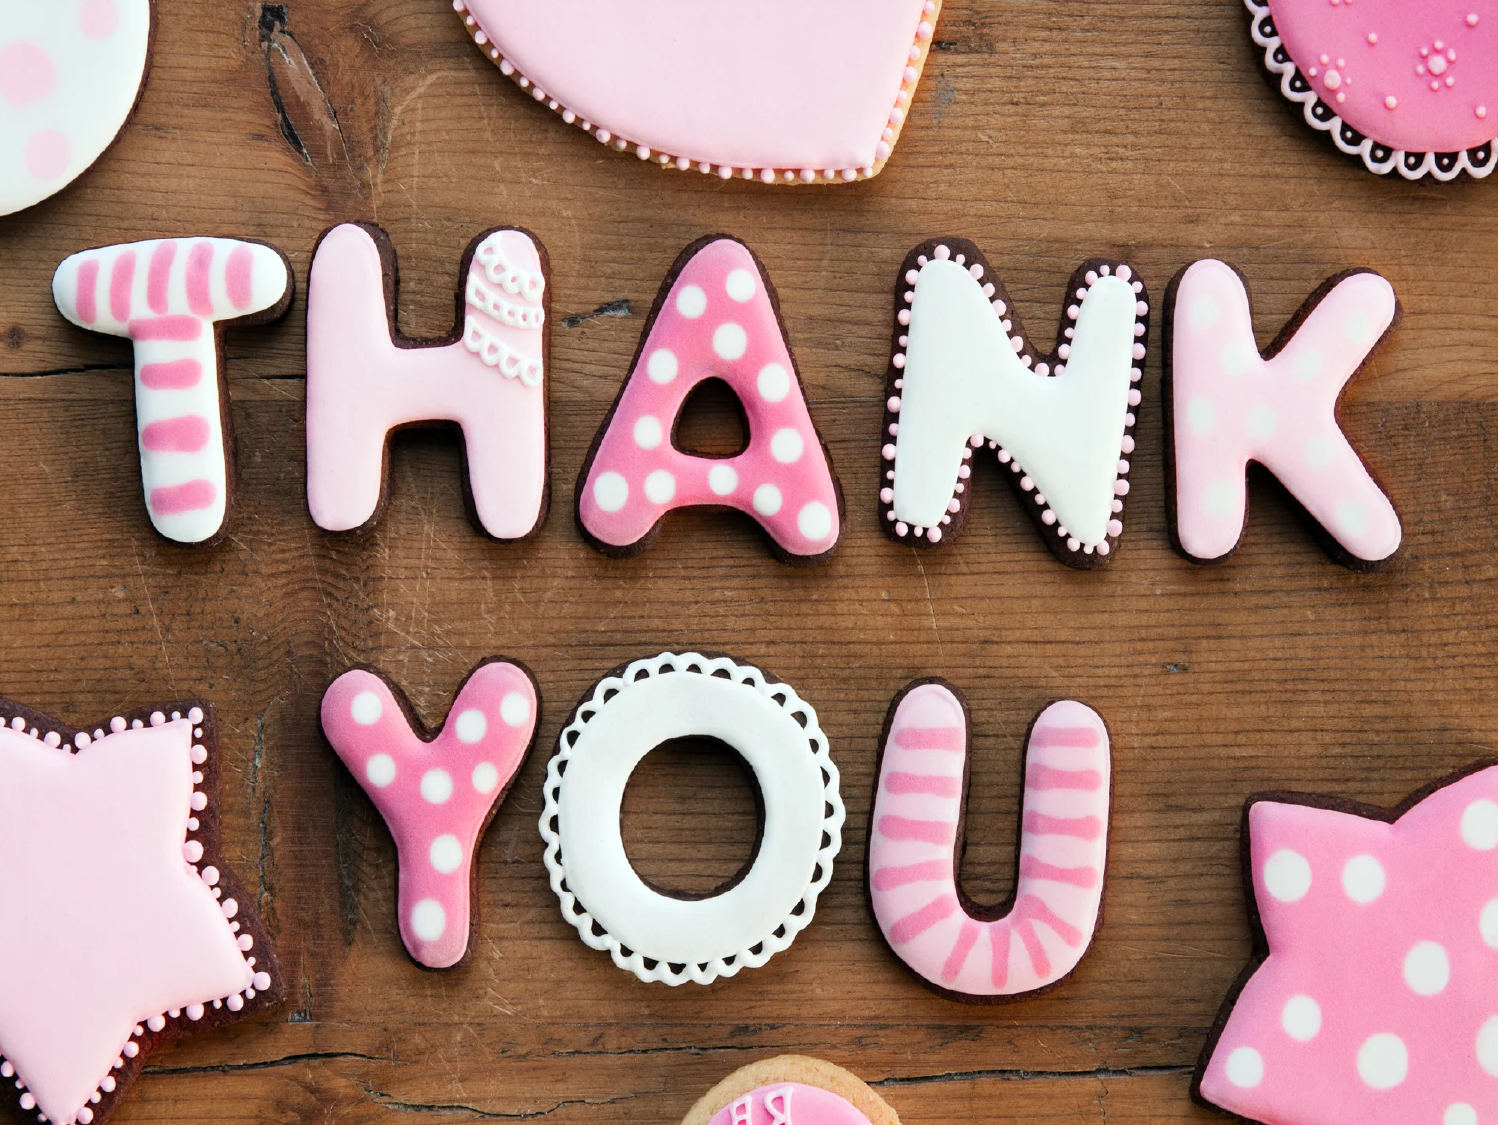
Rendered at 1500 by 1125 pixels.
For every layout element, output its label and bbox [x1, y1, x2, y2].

list [0, 0, 1498, 1125]
